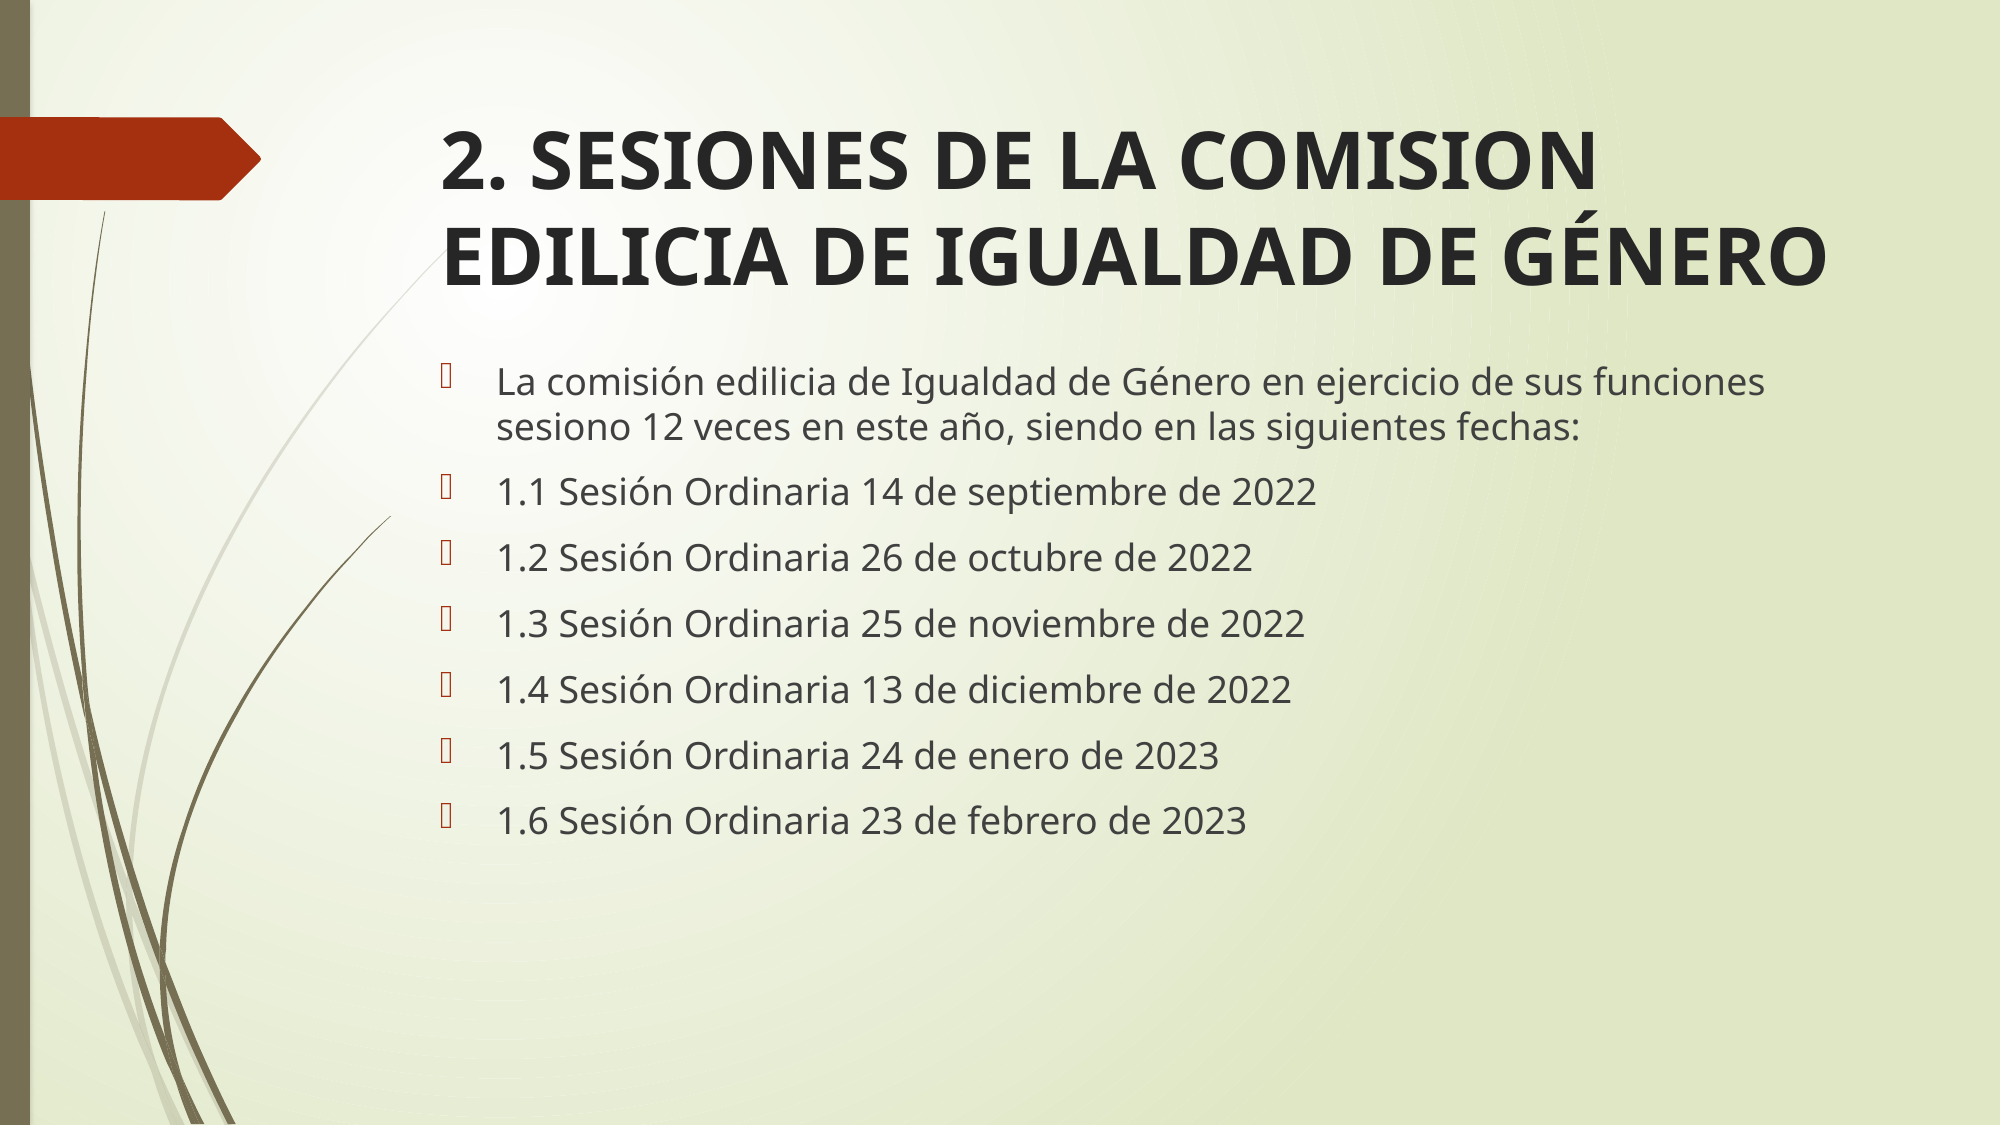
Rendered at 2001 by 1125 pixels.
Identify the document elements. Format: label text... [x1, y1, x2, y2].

title 2. SESIONES DE LA COMISION EDILICIA DE IGUALDAD DE GÉNERO [425, 102, 1888, 313]
list La comisión edilicia de Igualdad de Género en ejercicio de sus funciones sesiono 12 veces en este año, siendo en las siguientes fechas: 1.1 Sesión Ordinaria 14 de septiembre de 2022 1.2 Sesión Ordinaria 26 de octubre de 2022 1.3 Sesión Ordinaria 25 de noviembre de 2022 1.4 Sesión Ordinaria 13 de diciembre de 2022 1.5 Sesión Ordinaria 24 de enero de 2023 1.6 Sesión Ordinaria 23 de febrero de 2023 [424, 350, 1888, 970]
